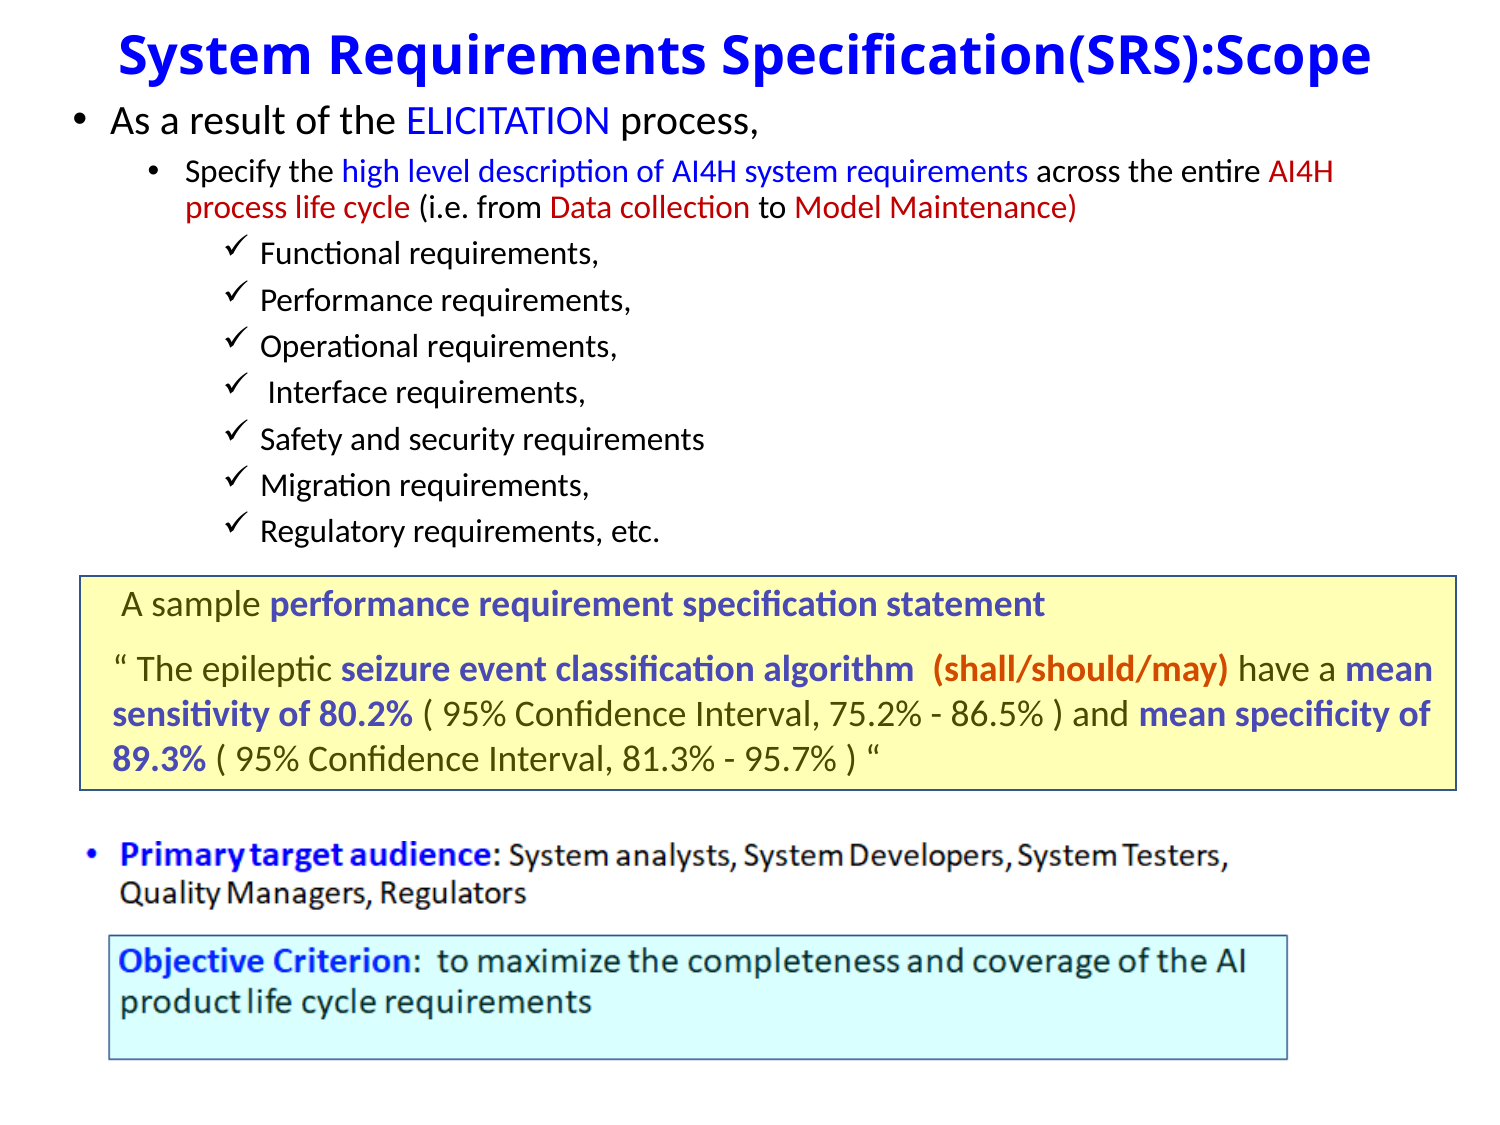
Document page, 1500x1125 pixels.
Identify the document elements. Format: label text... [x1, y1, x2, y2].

picture [82, 841, 1296, 1065]
title System Requirements Specification(SRS):Scope [103, 2, 1397, 91]
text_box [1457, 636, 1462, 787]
text_box [79, 575, 1457, 791]
list As a result of the ELICITATION process, Specify the high level description of AI4H system requirements across the entire AI4H process life cycle (i.e. from Data collection to Model Maintenance) Functional requirements, Performance requirements, Operational requirements, Interface requirements, Safety and security requirements Migration requirements, Regulatory requirements, etc. [57, 91, 1452, 805]
